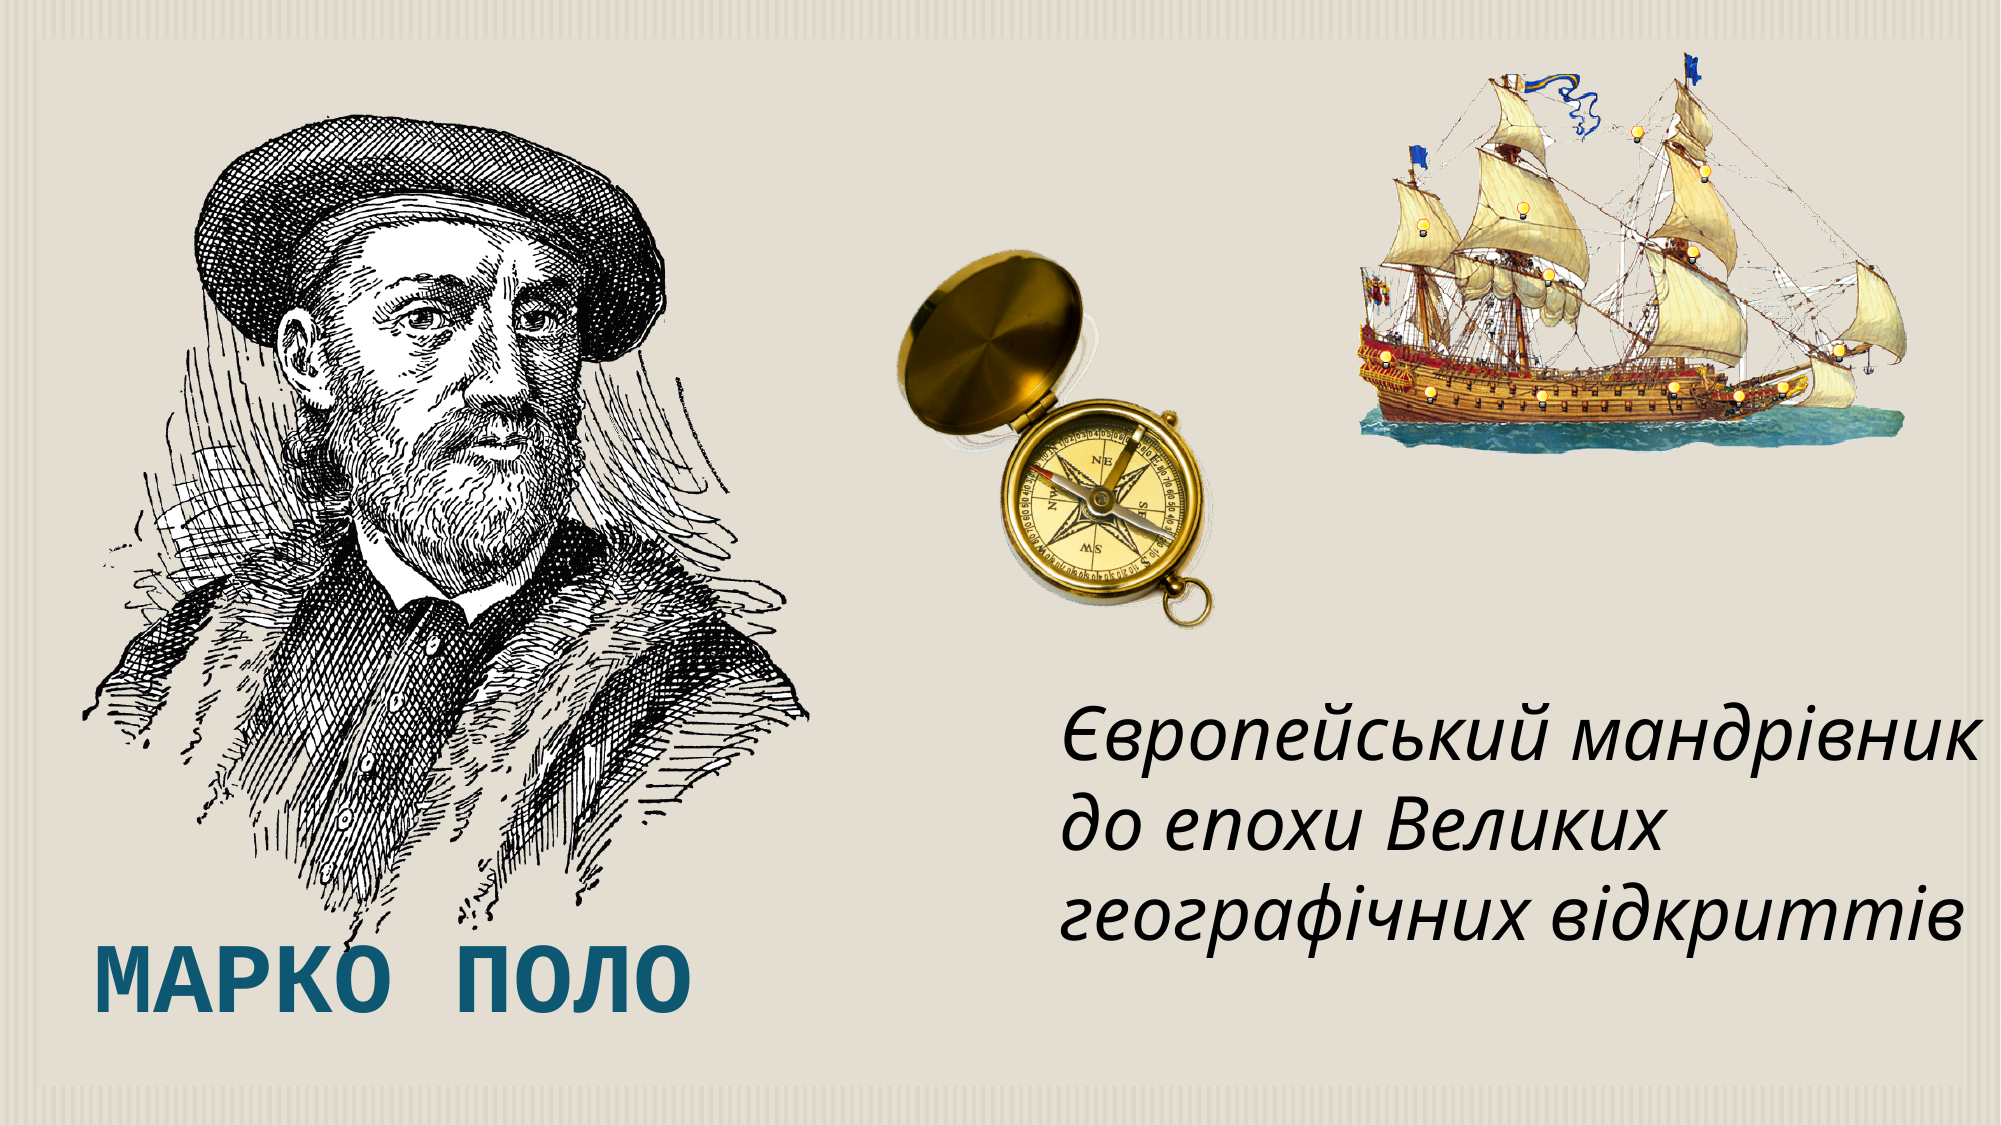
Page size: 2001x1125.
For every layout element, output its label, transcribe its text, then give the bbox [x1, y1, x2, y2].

text_box Європейський мандрівник до епохи Великих географічних відкриттів [1044, 678, 2000, 964]
title МАРКО ПОЛО [78, 867, 861, 1093]
picture [814, 24, 1921, 678]
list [78, 110, 814, 953]
